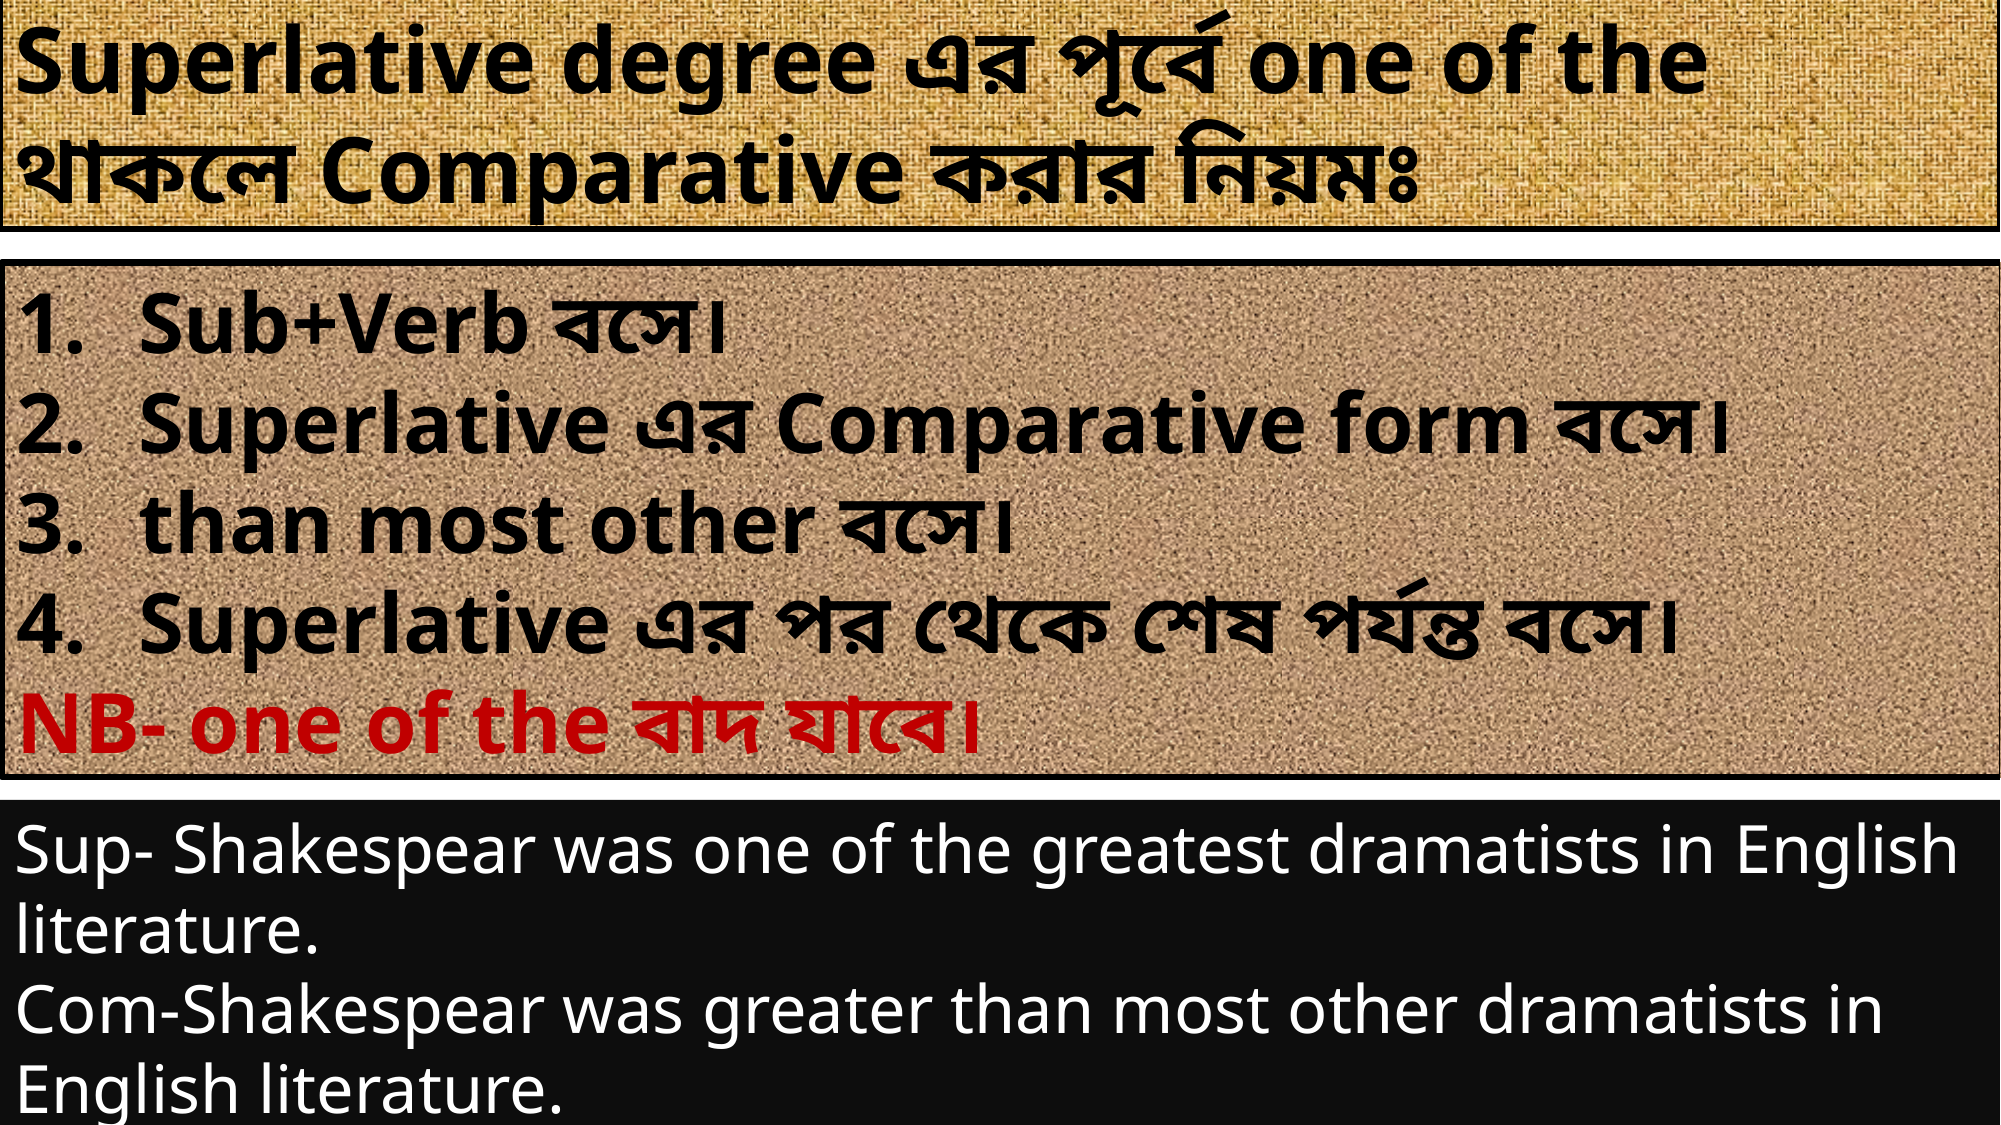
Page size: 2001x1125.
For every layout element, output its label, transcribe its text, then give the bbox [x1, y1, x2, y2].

text_box Sub+Verb বসে। Superlative এর Comparative form বসে। than most other বসে। Superlative এর পর থেকে শেষ পর্যন্ত বসে। NB- one of the বাদ যাবে। [1, 262, 2000, 778]
text_box Sup- Shakespear was one of the greatest dramatists in English literature. Com-Shakespear was greater than most other dramatists in English literature. [0, 799, 2000, 1125]
text_box Superlative degree এর পূর্বে one of the থাকলে Comparative করার নিয়মঃ [0, 0, 2000, 230]
